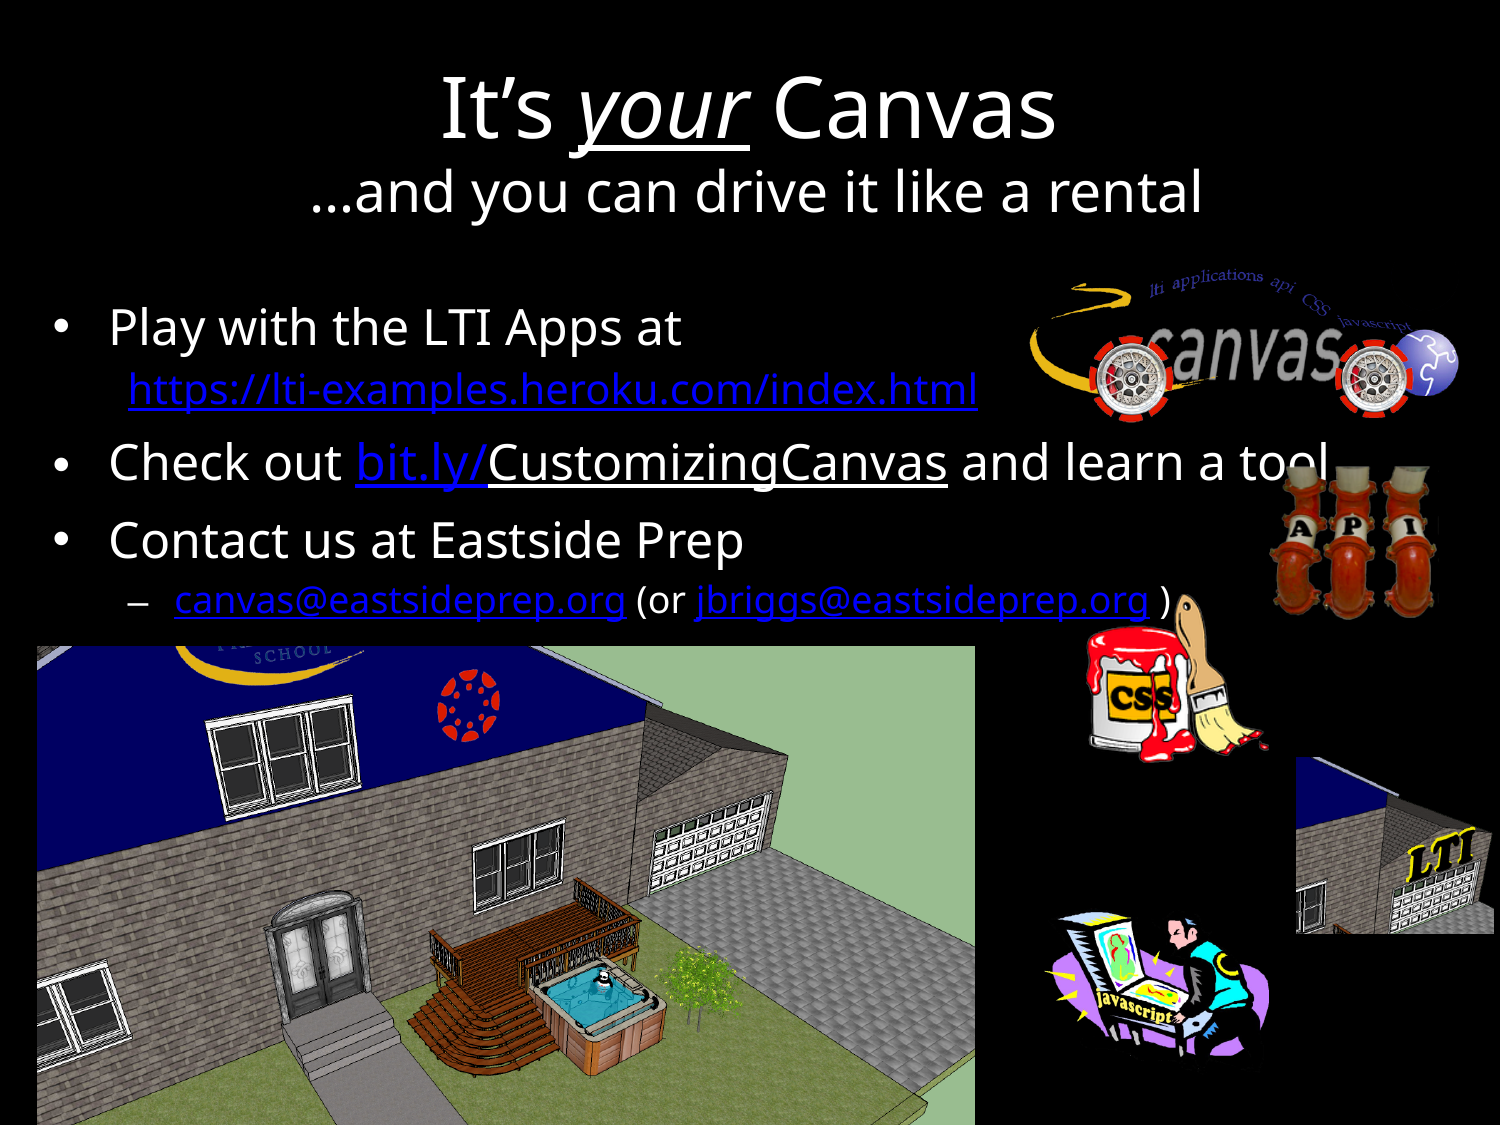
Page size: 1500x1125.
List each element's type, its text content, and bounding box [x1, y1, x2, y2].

title It’s your Canvas …and you can drive it like a rental [75, 45, 1425, 233]
picture [1295, 757, 1494, 935]
list Play with the LTI Apps at https://lti-examples.heroku.com/index.html Check out bit.ly/CustomizingCanvas and learn a tool Contact us at Eastside Prep canvas@eastsideprep.org (or jbriggs@eastsideprep.org ) [37, 287, 1450, 835]
picture [1085, 465, 1439, 763]
text_box [979, 835, 1500, 1077]
picture [1042, 907, 1269, 1076]
picture [37, 645, 976, 1125]
picture [1024, 261, 1463, 427]
